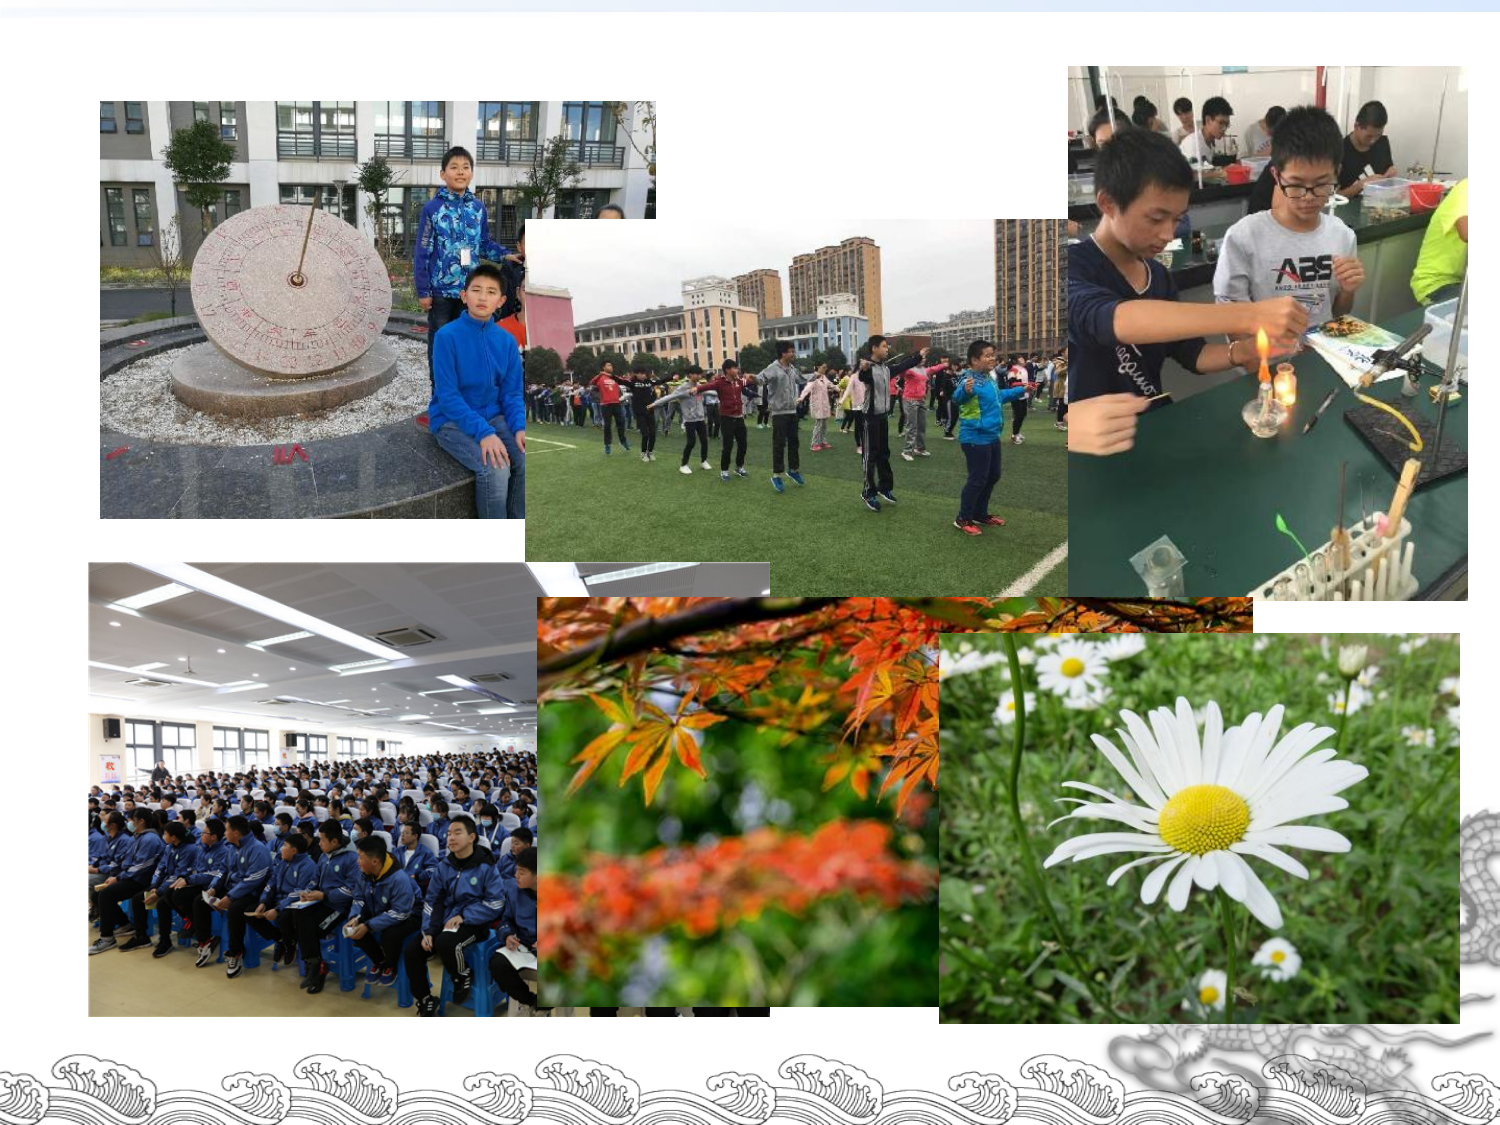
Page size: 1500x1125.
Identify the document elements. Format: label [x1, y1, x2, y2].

picture [87, 65, 1469, 1025]
